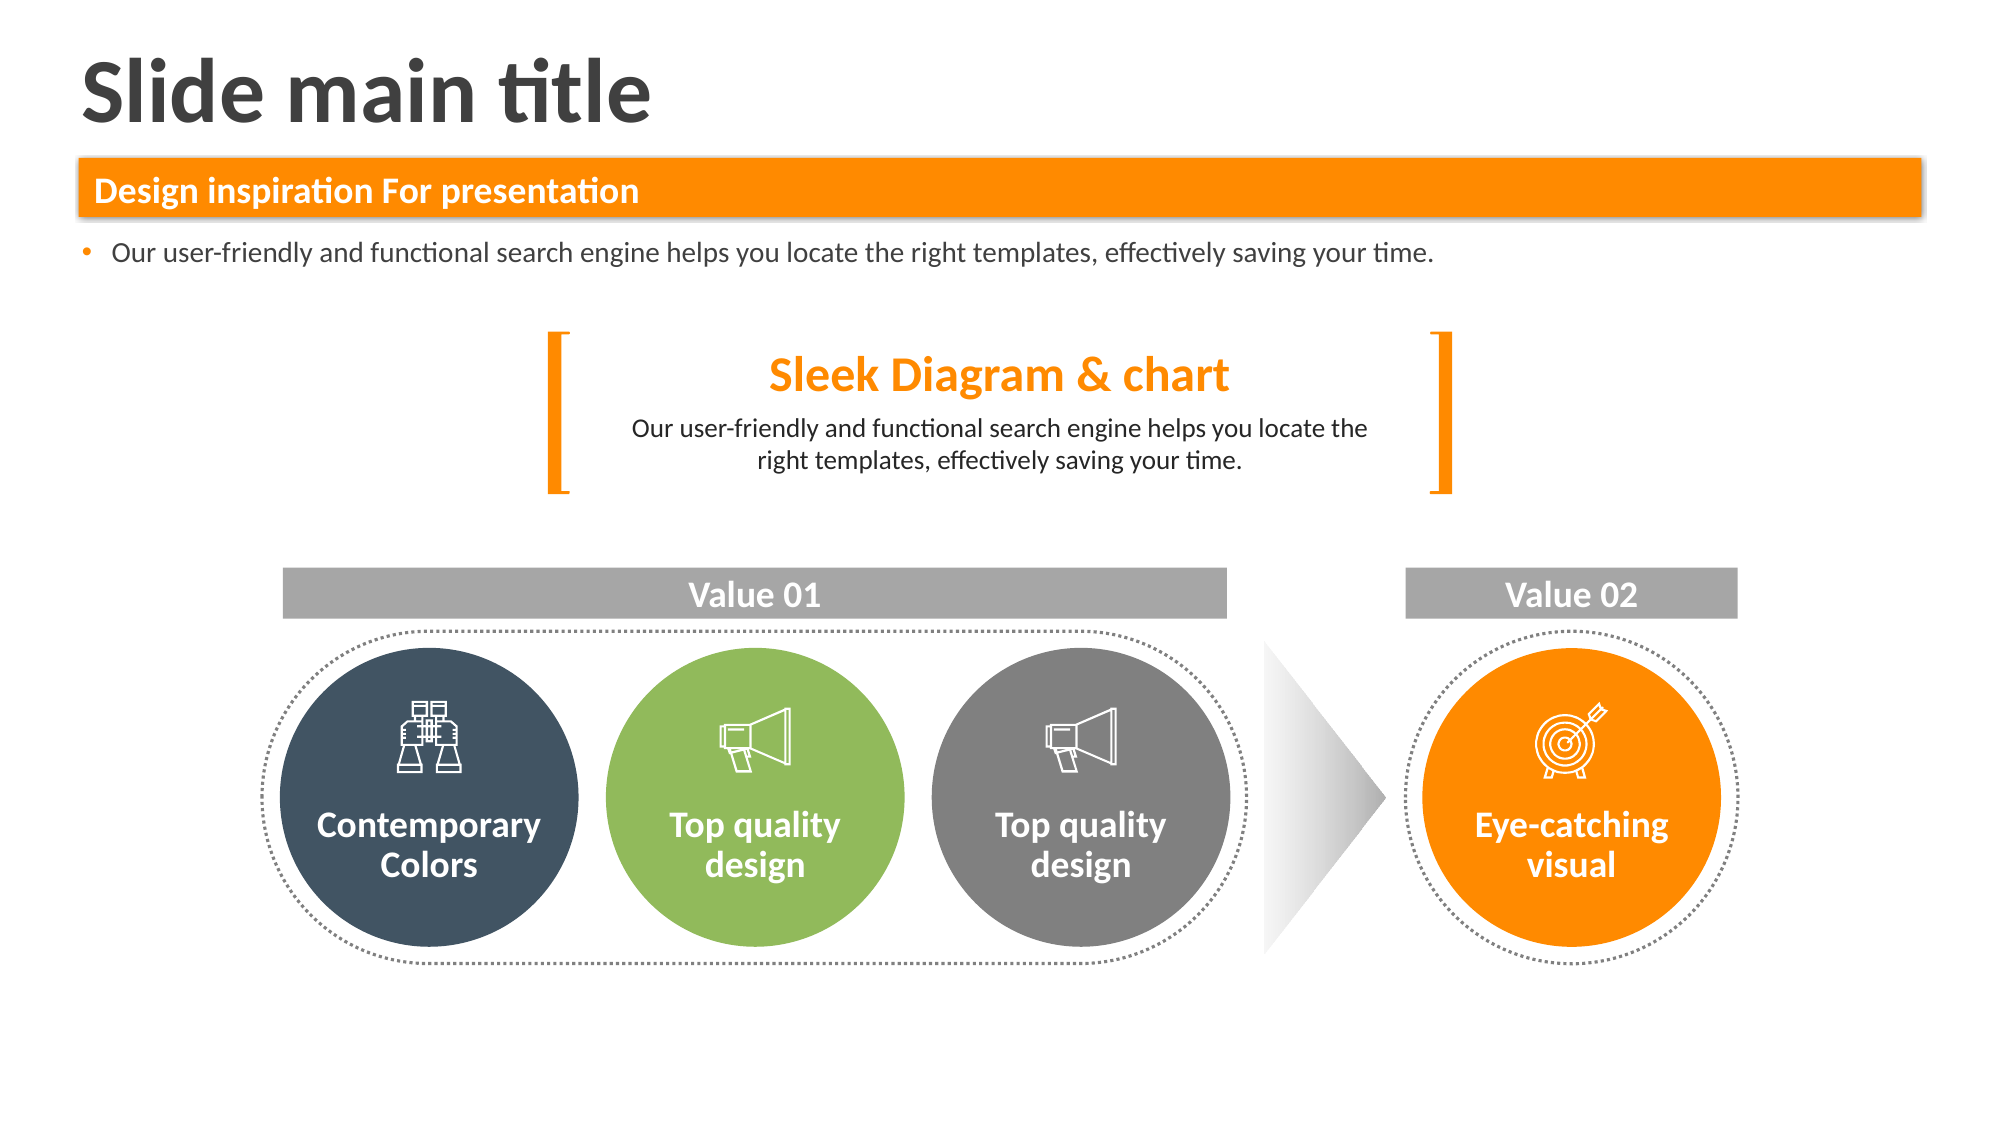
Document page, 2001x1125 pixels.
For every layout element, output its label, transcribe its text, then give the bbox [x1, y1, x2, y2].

text_box Slide main title [81, 51, 1922, 140]
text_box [261, 631, 1247, 964]
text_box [547, 331, 1453, 495]
text_box [78, 157, 1922, 218]
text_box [282, 562, 1228, 624]
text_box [607, 348, 1393, 476]
text_box Design inspiration For presentation [94, 166, 1849, 212]
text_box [1405, 631, 1738, 964]
text_box [1262, 638, 1387, 957]
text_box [1405, 562, 1738, 624]
text_box Our user-friendly and functional search engine helps you locate the right templates, effectively saving your time. [81, 233, 1922, 269]
